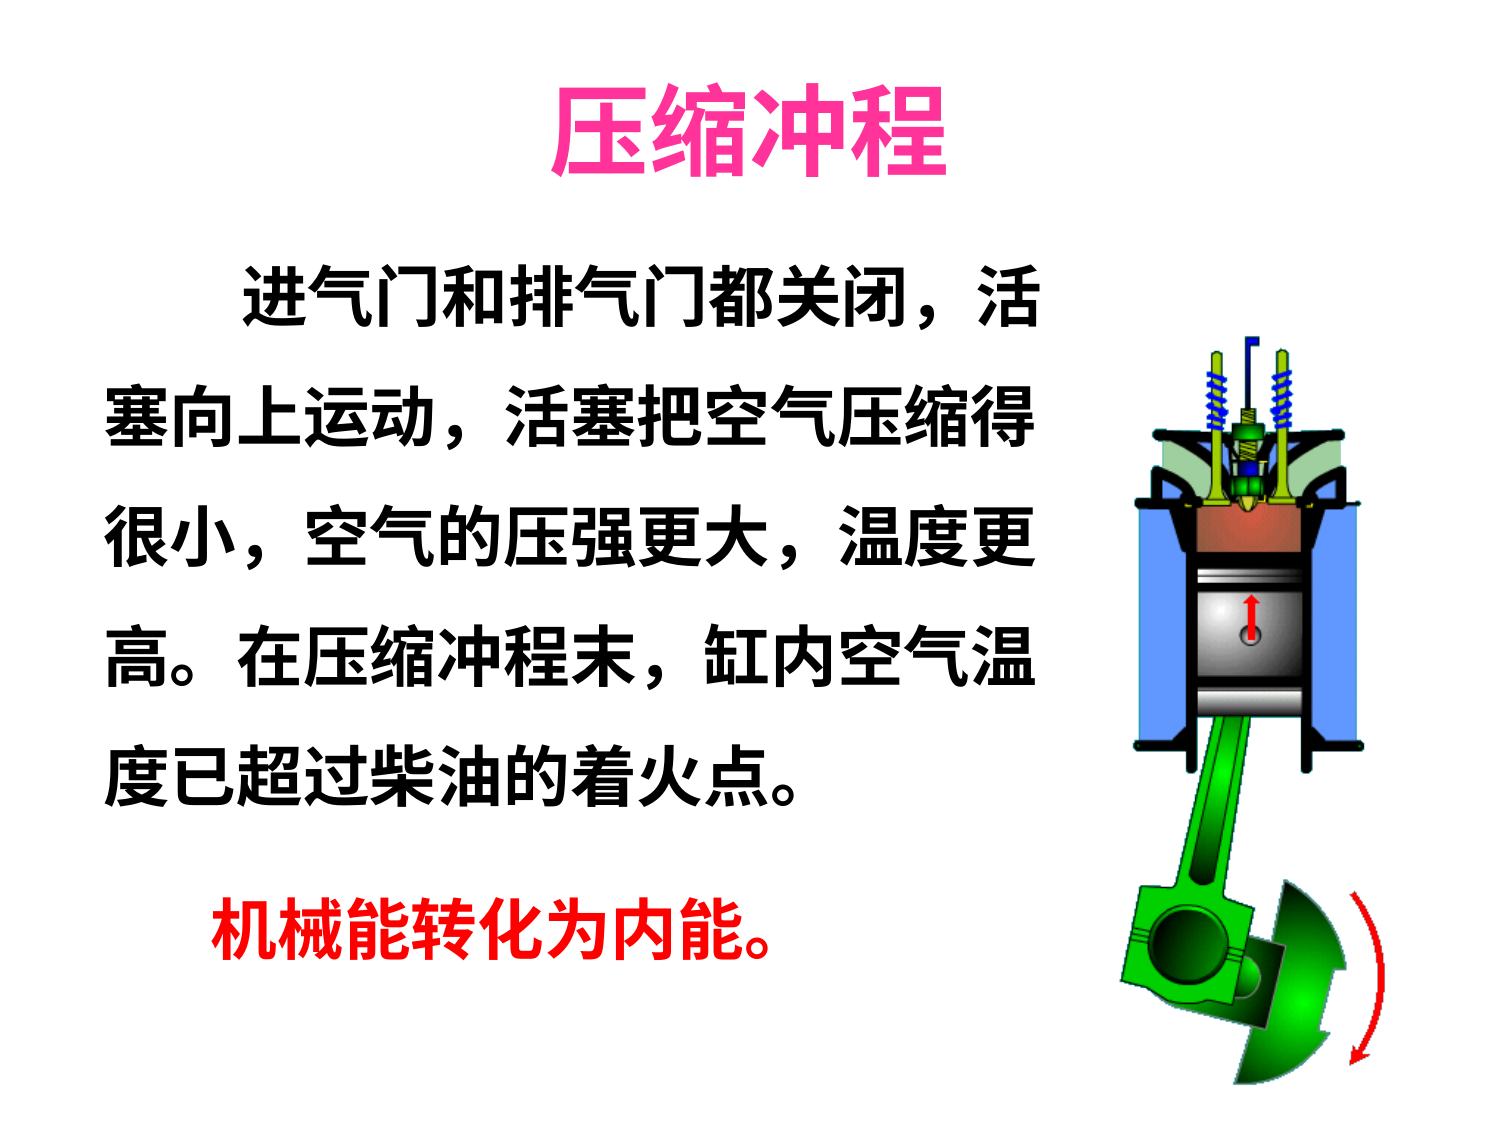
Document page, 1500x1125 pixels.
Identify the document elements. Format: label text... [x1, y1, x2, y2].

picture [1114, 332, 1388, 1088]
text_box 进气门和排气门都关闭，活塞向上运动，活塞把空气压缩得很小，空气的压强更大，温度更高。在压缩冲程末，缸内空气温度已超过柴油的着火点。 机械能转化为内能。 [88, 207, 1057, 976]
text_box 压缩冲程 [74, 37, 1425, 220]
